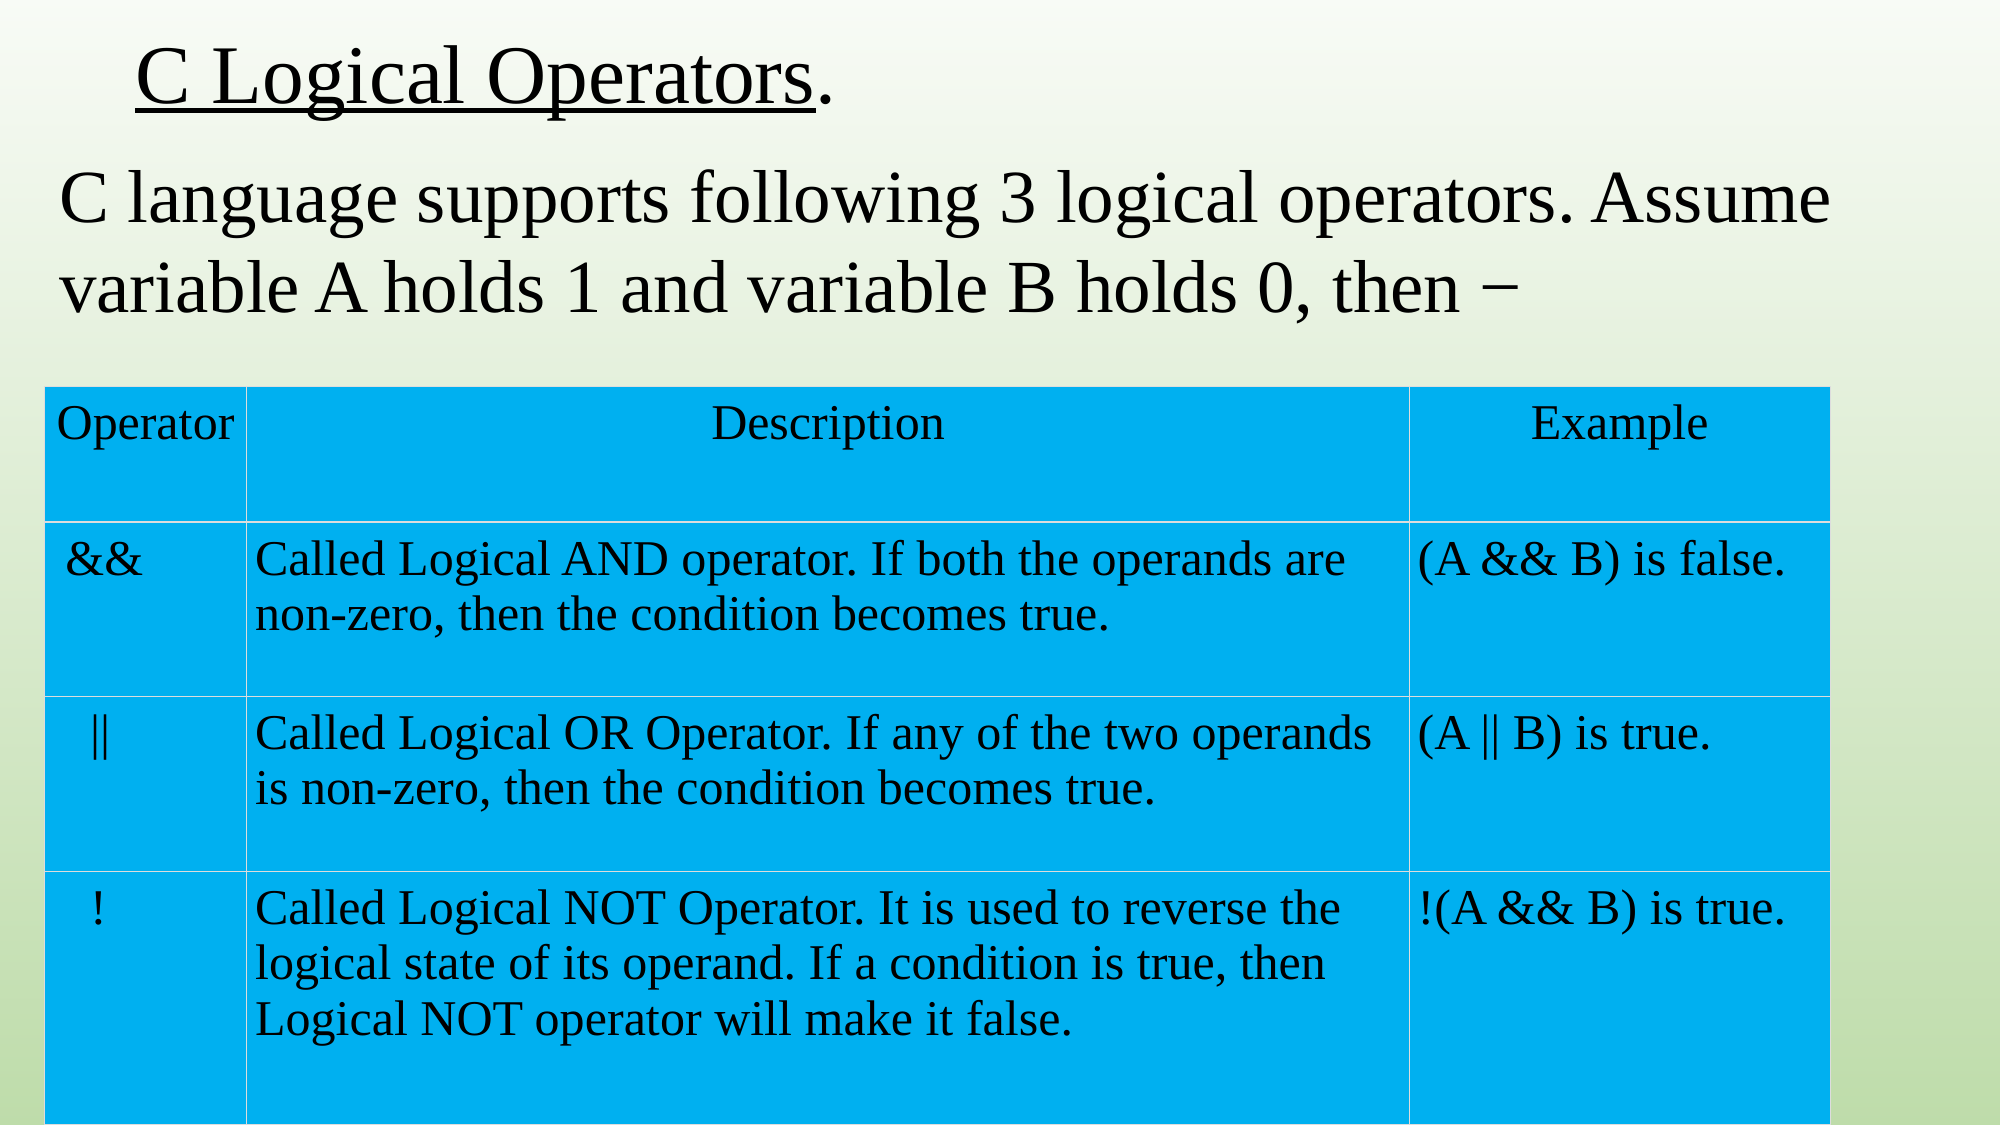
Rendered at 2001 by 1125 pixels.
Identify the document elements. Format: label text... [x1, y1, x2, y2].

table_cell && [45, 523, 246, 696]
table_cell || [45, 697, 246, 871]
table_cell Called Logical NOT Operator. It is used to reverse the logical state of its operand. If a condition is true, then Logical NOT operator will make it false. [247, 872, 1409, 1124]
table_cell (A || B) is true. [1410, 697, 1830, 871]
table_header Description [247, 387, 1409, 521]
table_header Operator [45, 387, 246, 521]
table_cell Called Logical AND operator. If both the operands are non-zero, then the condition becomes true. [247, 523, 1409, 696]
table_cell !(A && B) is true. [1410, 872, 1830, 1124]
table_cell (A && B) is false. [1410, 523, 1830, 696]
table_cell ! [45, 872, 246, 1124]
text_box C Logical Operators. [120, 13, 2000, 129]
text_box C language supports following 3 logical operators. Assume variable A holds 1 and variable B holds 0, then − [44, 140, 2000, 335]
table_cell Called Logical OR Operator. If any of the two operands is non-zero, then the condition becomes true. [247, 697, 1409, 871]
table_header Example [1410, 387, 1830, 521]
